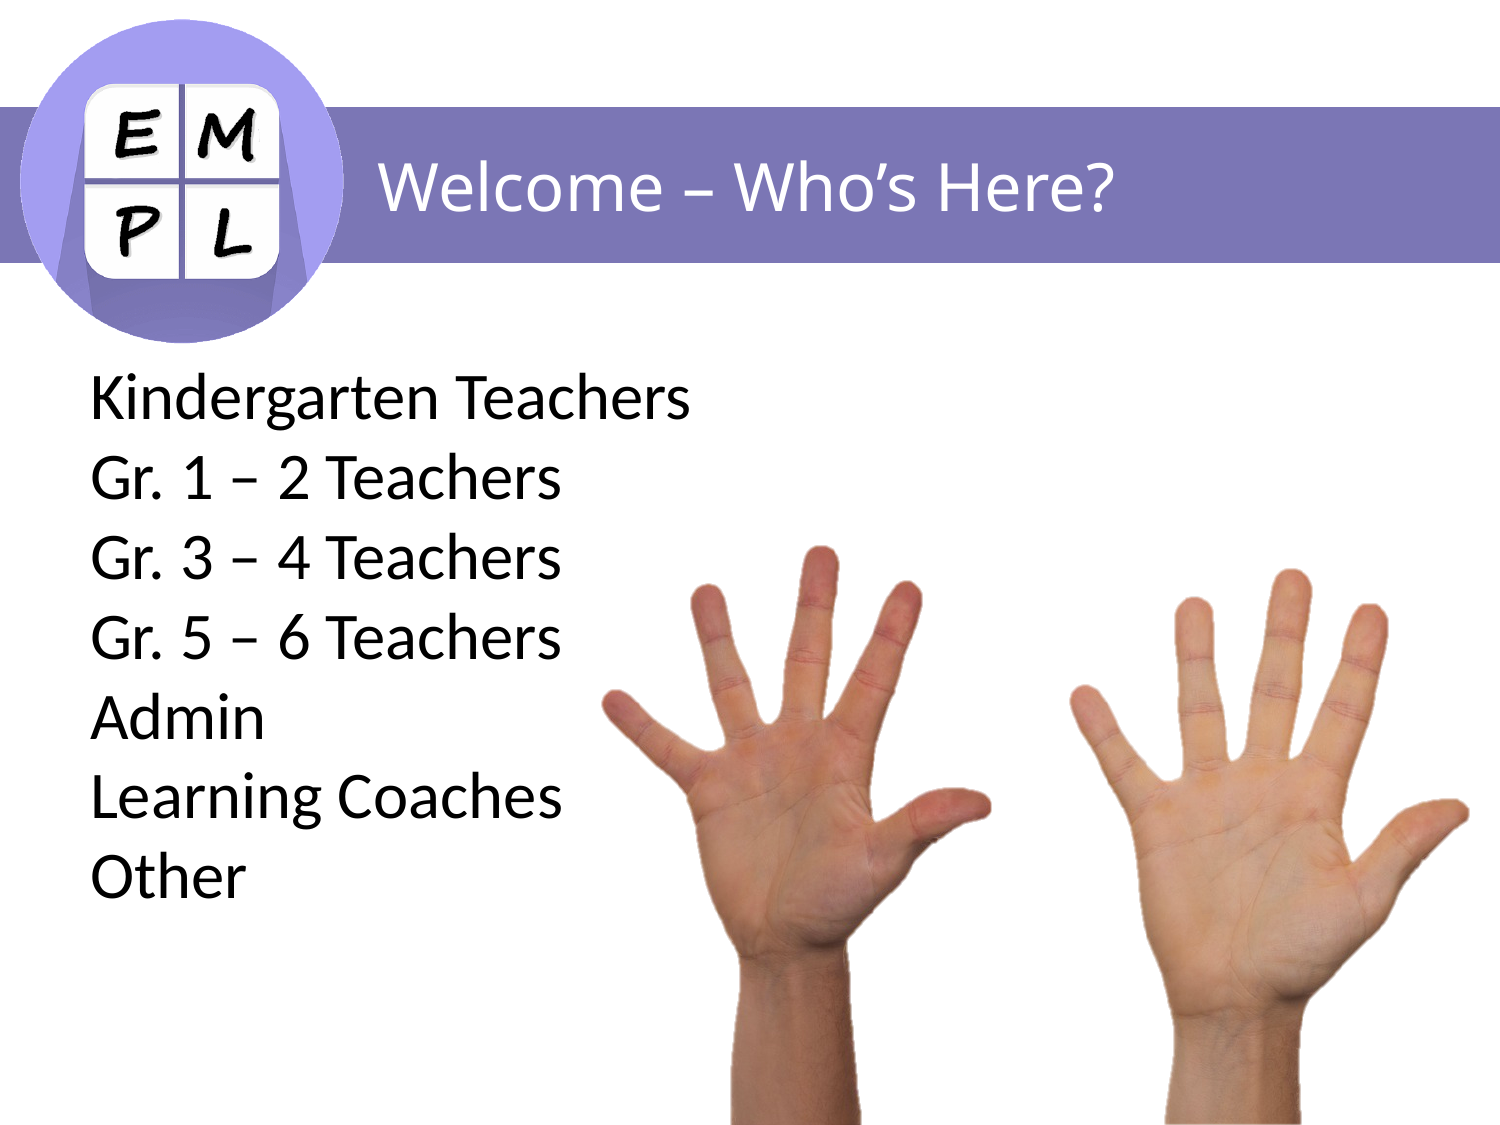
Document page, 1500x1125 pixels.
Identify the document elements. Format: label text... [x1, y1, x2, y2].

title Welcome – Who’s Here? [362, 91, 1500, 279]
picture [562, 491, 1480, 1125]
picture [0, 0, 363, 363]
list Kindergarten Teachers Gr. 1 – 2 Teachers Gr. 3 – 4 Teachers Gr. 5 – 6 Teachers Admin Learning Coaches Other [75, 345, 1425, 1088]
